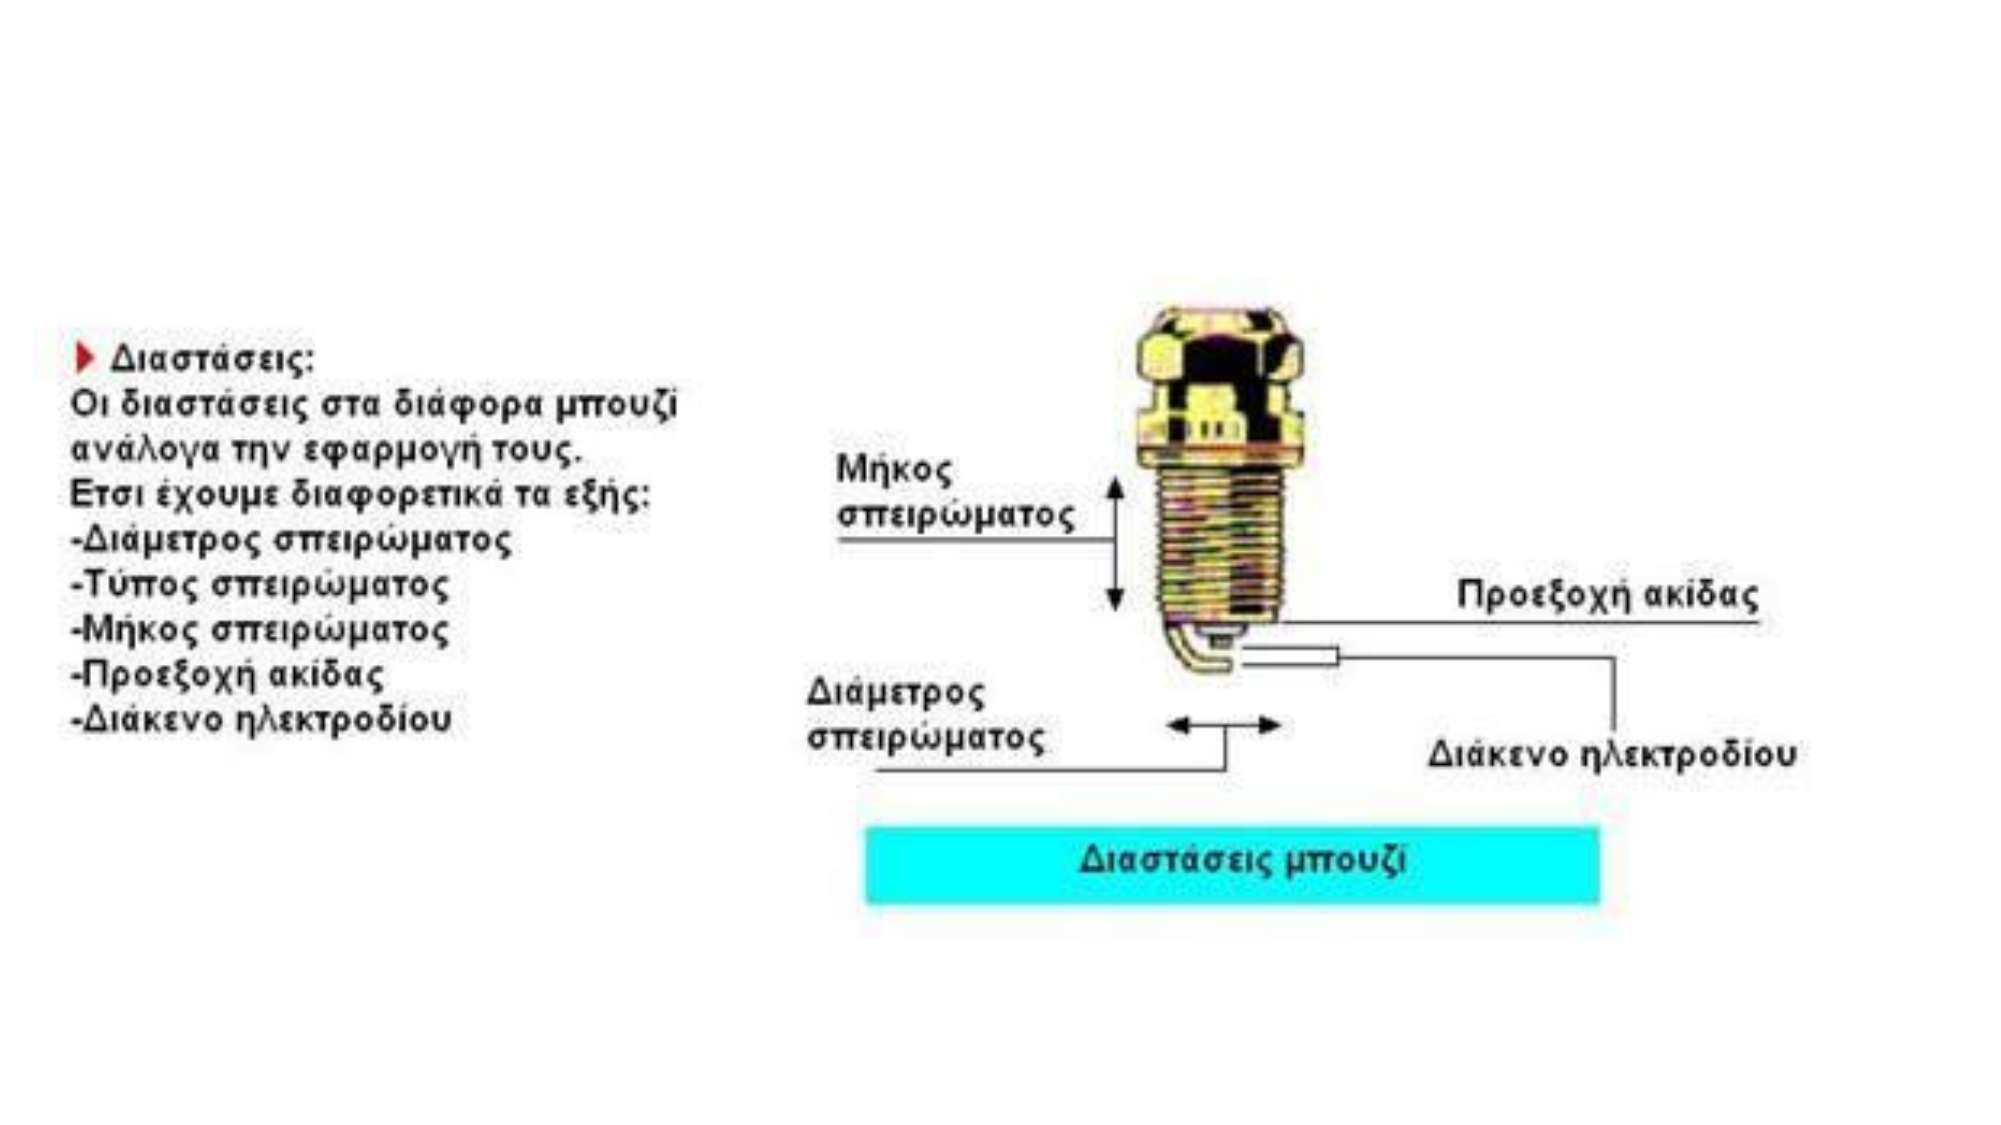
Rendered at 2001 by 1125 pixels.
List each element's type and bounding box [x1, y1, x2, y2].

list [33, 277, 1814, 938]
